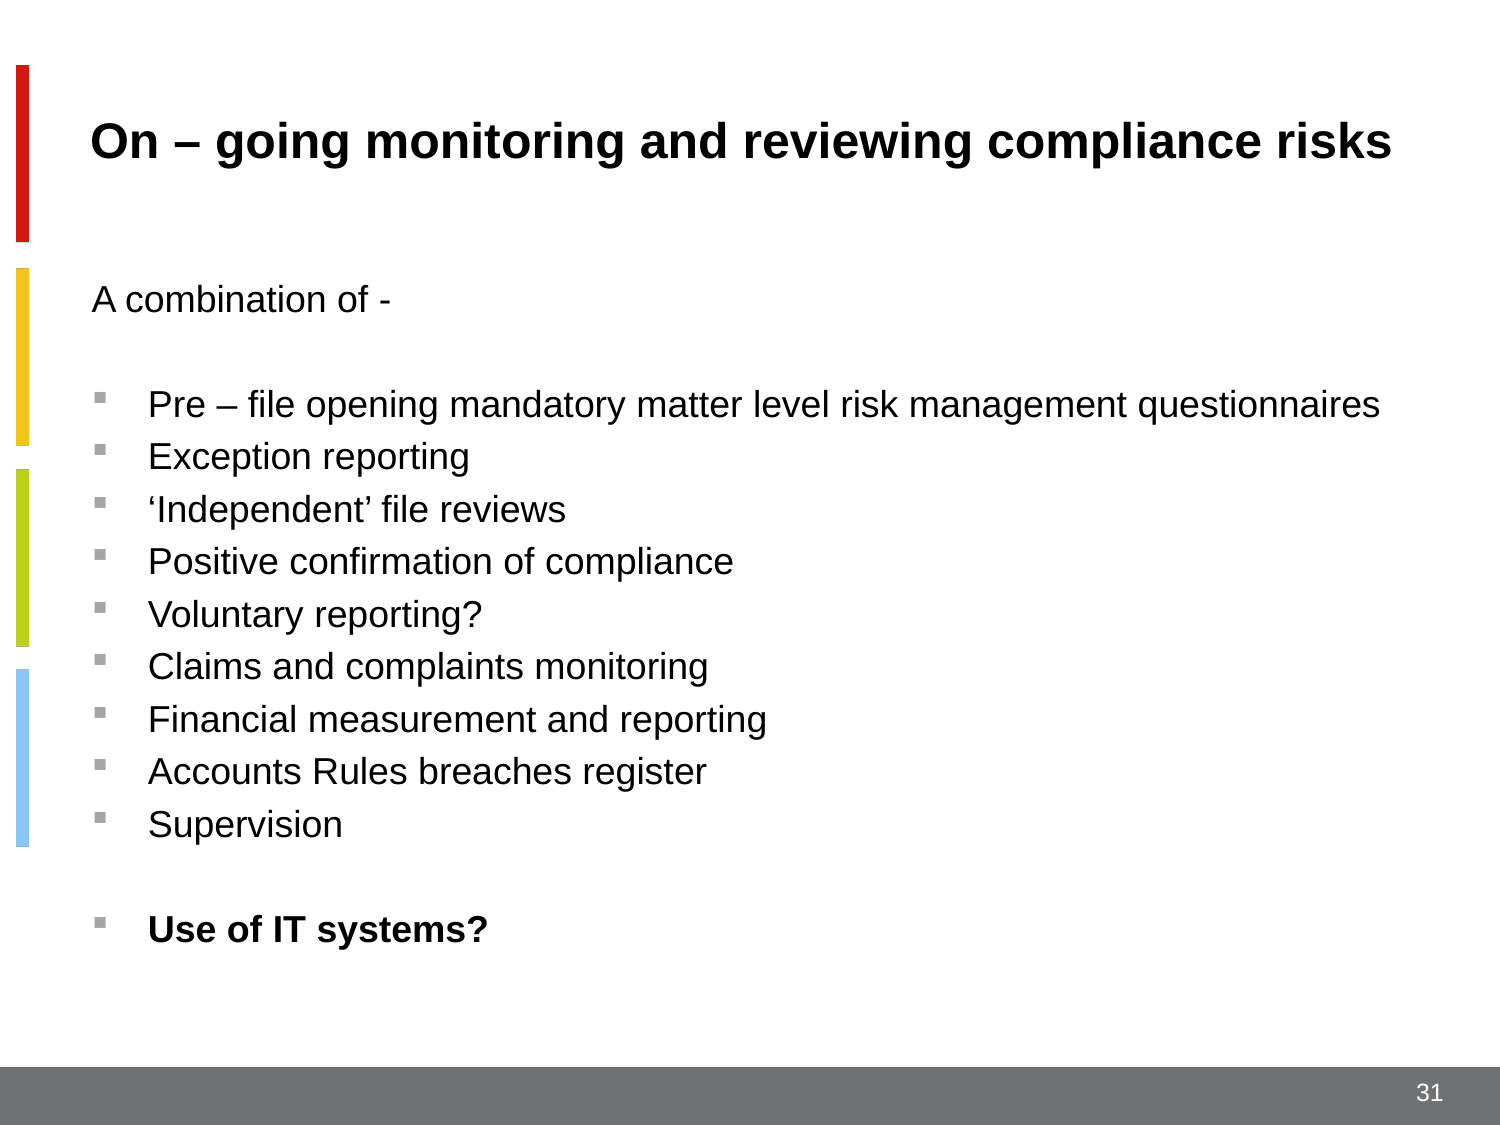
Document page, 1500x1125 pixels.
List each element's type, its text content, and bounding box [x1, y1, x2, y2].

title On – going monitoring and reviewing compliance risks [75, 45, 1425, 233]
picture [0, 65, 1500, 1125]
slide_number 31 [1108, 1069, 1459, 1125]
list A combination of - Pre – file opening mandatory matter level risk management questionnaires Exception reporting ‘Independent’ file reviews Positive confirmation of compliance Voluntary reporting? Claims and complaints monitoring Financial measurement and reporting Accounts Rules breaches register Supervision Use of IT systems? [76, 267, 1435, 1012]
